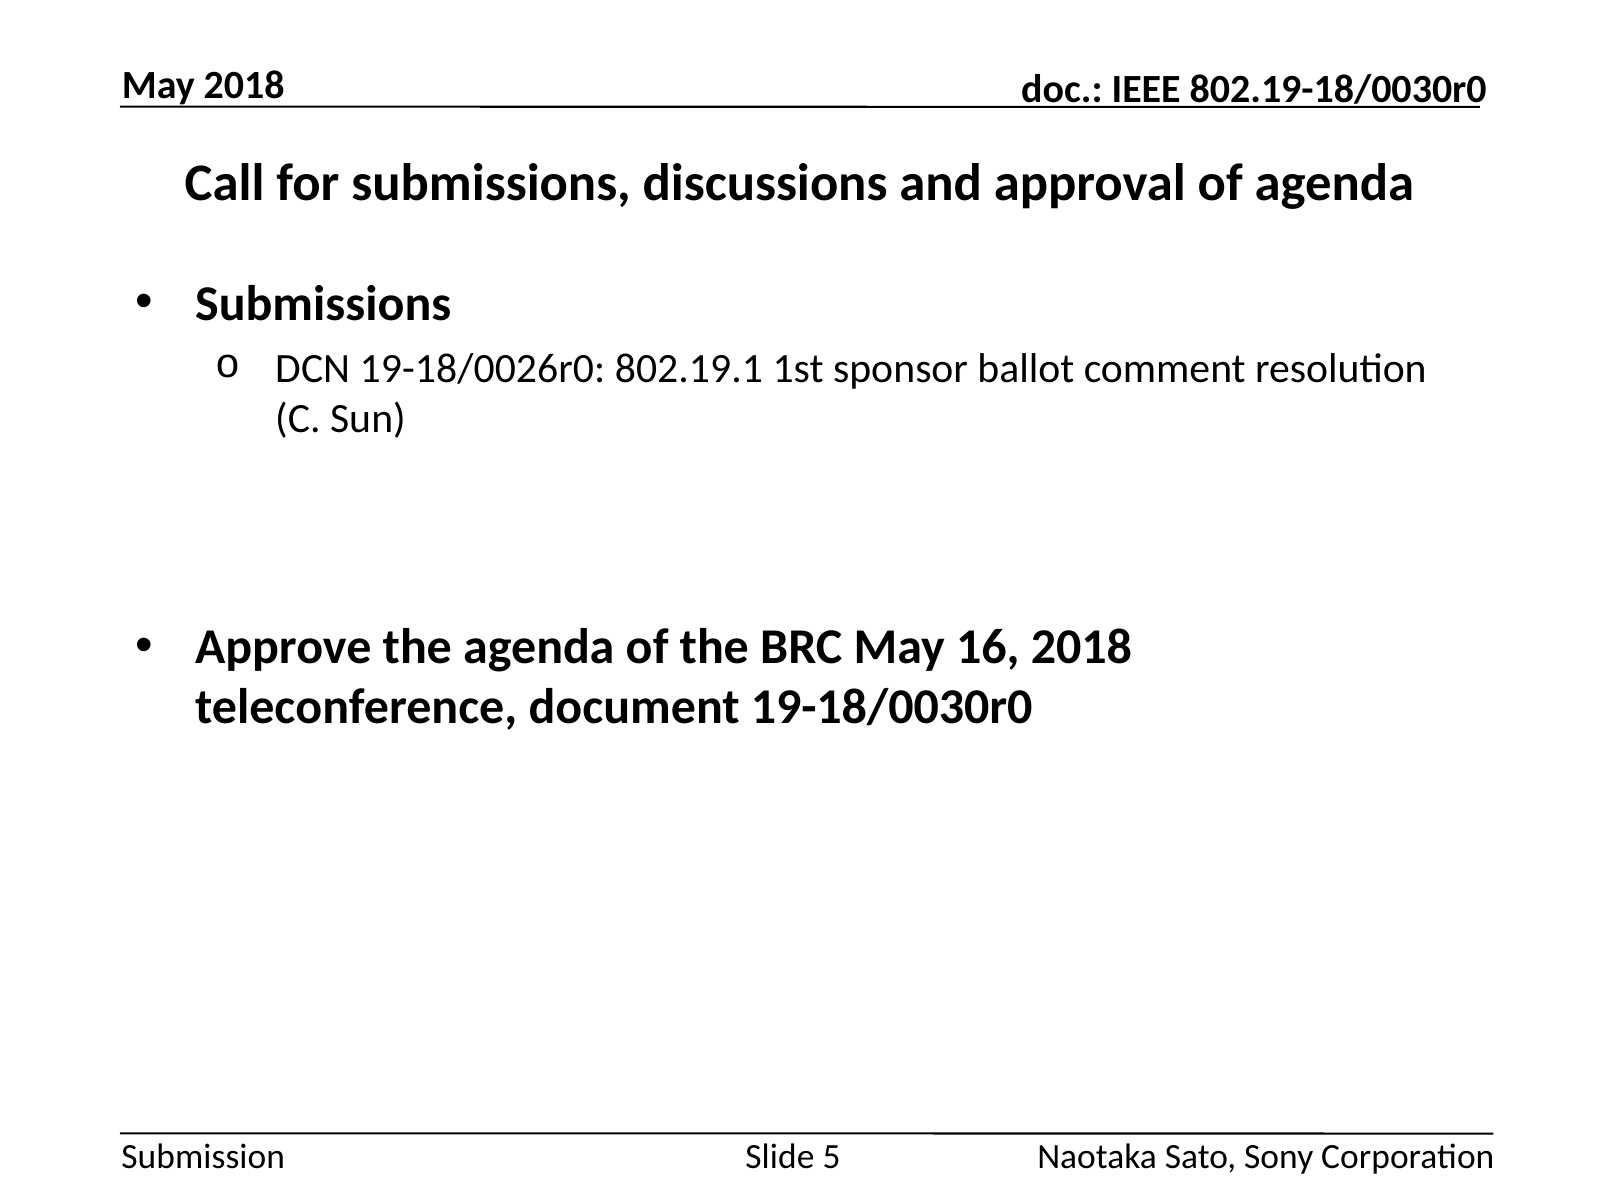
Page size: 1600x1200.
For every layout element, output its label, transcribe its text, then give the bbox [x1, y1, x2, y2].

slide_number Slide 5 [733, 1132, 854, 1197]
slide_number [121, 58, 451, 107]
list Submissions DCN 19-18/0026r0: 802.19.1 1st sponsor ballot comment resolution (C. Sun) Approve the agenda of the BRC May 16, 2018 teleconference, document 19-18/0030r0 [119, 262, 1480, 1126]
title Call for submissions, discussions and approval of agenda [119, 119, 1480, 238]
footer Naotaka Sato, Sony Corporation [937, 1132, 1495, 1174]
